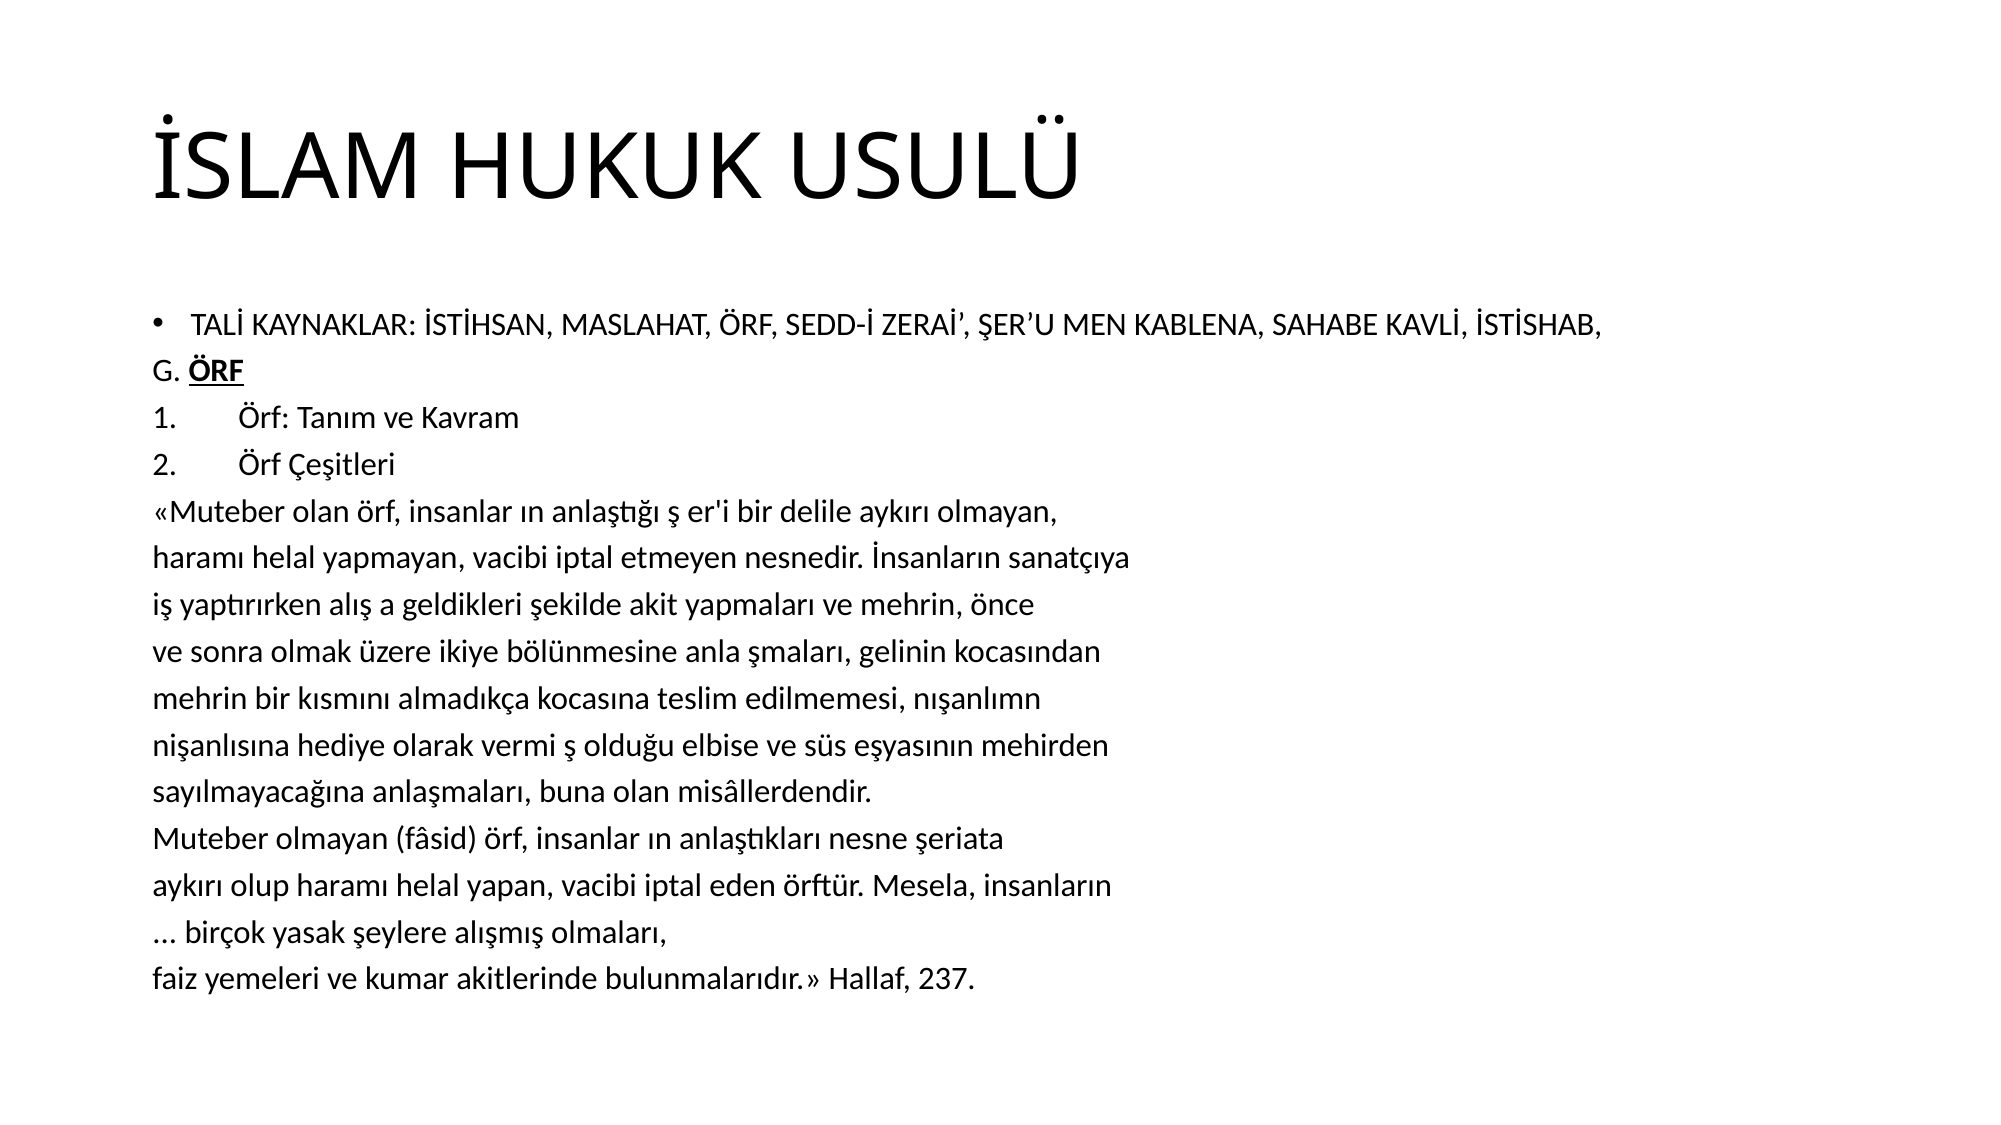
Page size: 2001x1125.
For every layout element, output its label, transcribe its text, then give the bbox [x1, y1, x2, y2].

list TALİ KAYNAKLAR: İSTİHSAN, MASLAHAT, ÖRF, SEDD-İ ZERAİ’, ŞER’U MEN KABLENA, SAHABE KAVLİ, İSTİSHAB, G. ÖRF Örf: Tanım ve Kavram Örf Çeşitleri «Muteber olan örf, insanlar ın anlaştığı ş er'i bir delile aykırı olmayan, haramı helal yapmayan, vacibi iptal etmeyen nesnedir. İnsanların sanatçıya iş yaptırırken alış a geldikleri şekilde akit yapmaları ve mehrin, önce ve sonra olmak üzere ikiye bölünmesine anla şmaları, gelinin kocasından mehrin bir kısmını almadıkça kocasına teslim edilmemesi, nışanlımn nişanlısına hediye olarak vermi ş olduğu elbise ve süs eşyasının mehirden sayılmayacağına anlaşmaları, buna olan misâllerdendir. Muteber olmayan (fâsid) örf, insanlar ın anlaştıkları nesne şeriata aykırı olup haramı helal yapan, vacibi iptal eden örftür. Mesela, insanların ... birçok yasak şeylere alışmış olmaları, faiz yemeleri ve kumar akitlerinde bulunmalarıdır.» Hallaf, 237. [137, 299, 1863, 1014]
title İSLAM HUKUK USULÜ [137, 59, 1863, 278]
